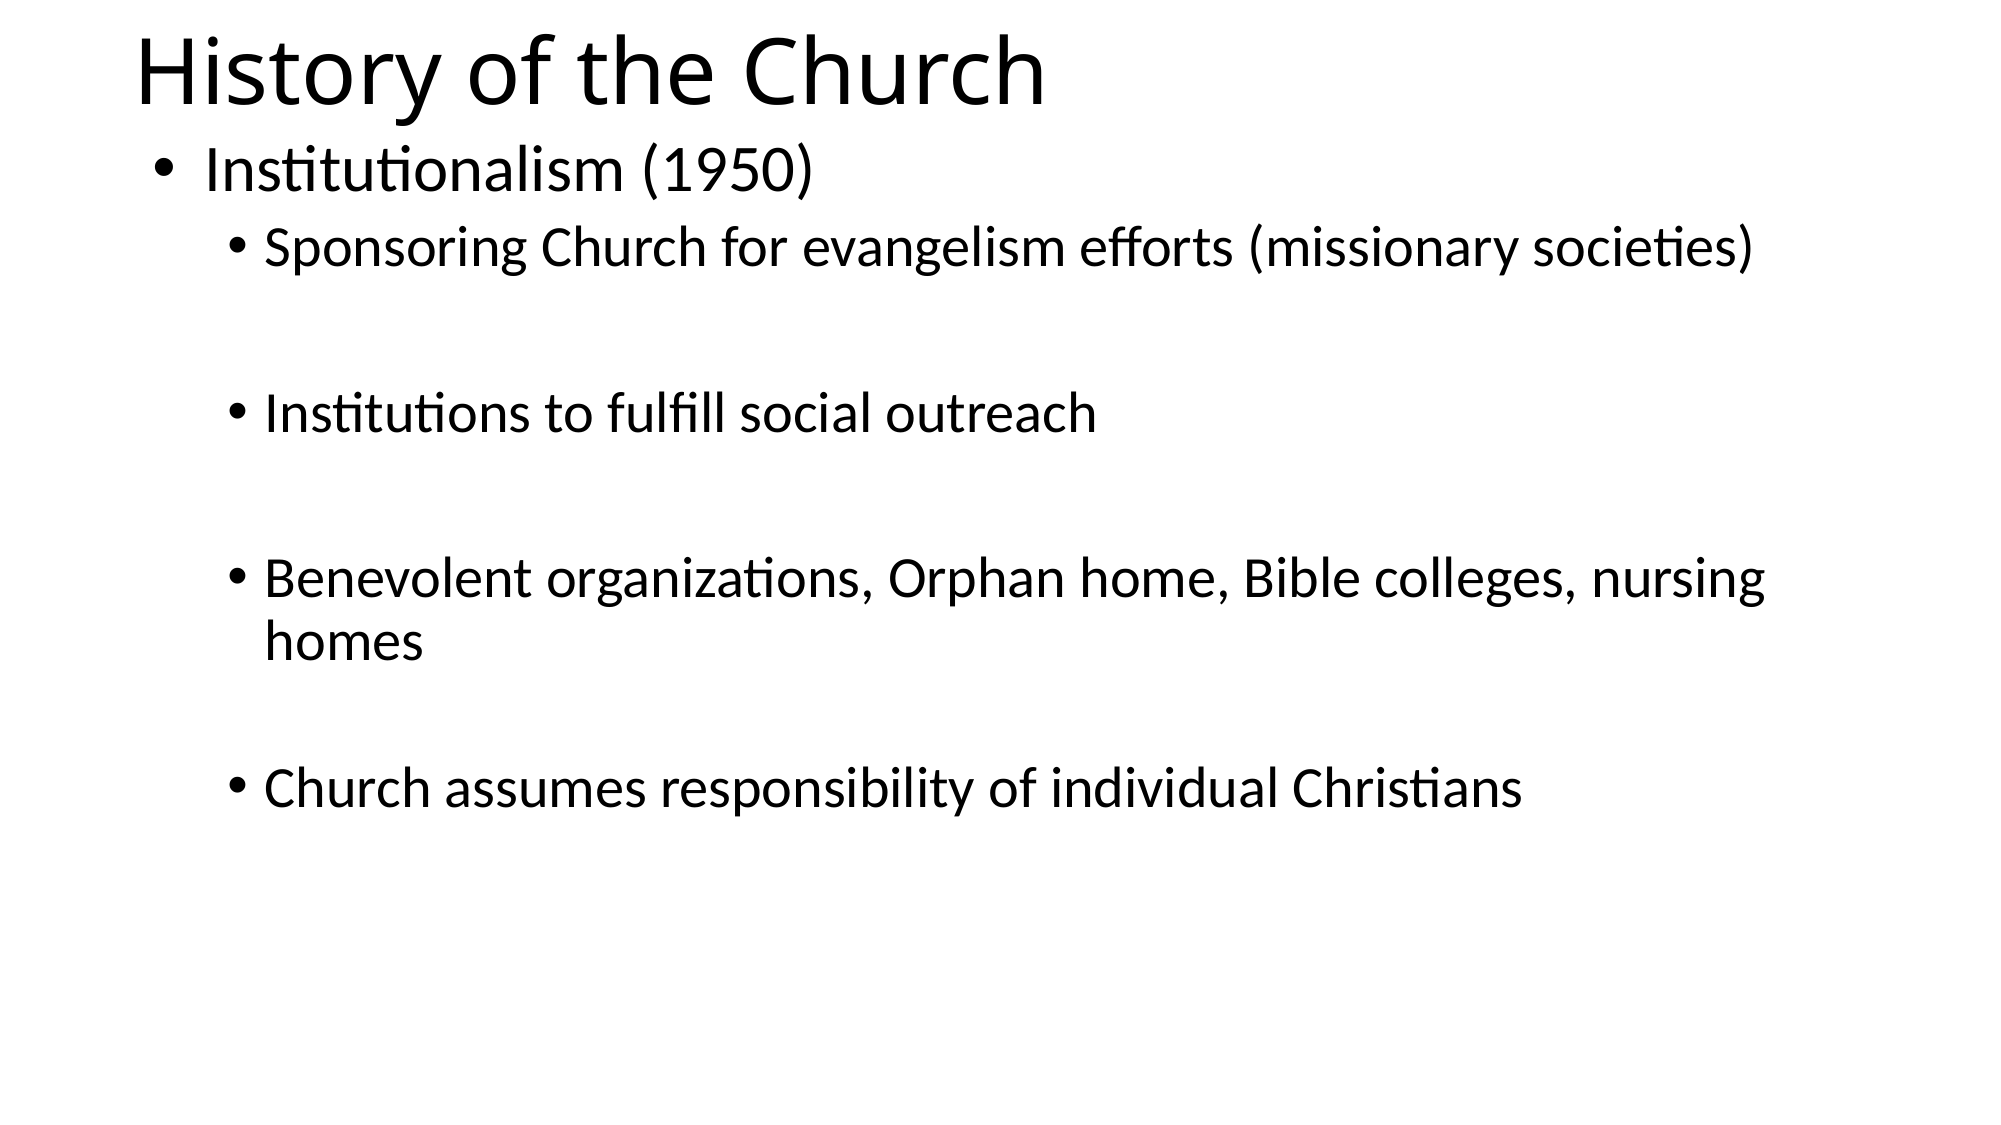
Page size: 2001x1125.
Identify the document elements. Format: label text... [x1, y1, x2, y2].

list Institutionalism (1950) Sponsoring Church for evangelism efforts (missionary societies) Institutions to fulfill social outreach Benevolent organizations, Orphan home, Bible colleges, nursing homes Church assumes responsibility of individual Christians [137, 126, 1863, 1014]
title History of the Church [118, 0, 1844, 184]
